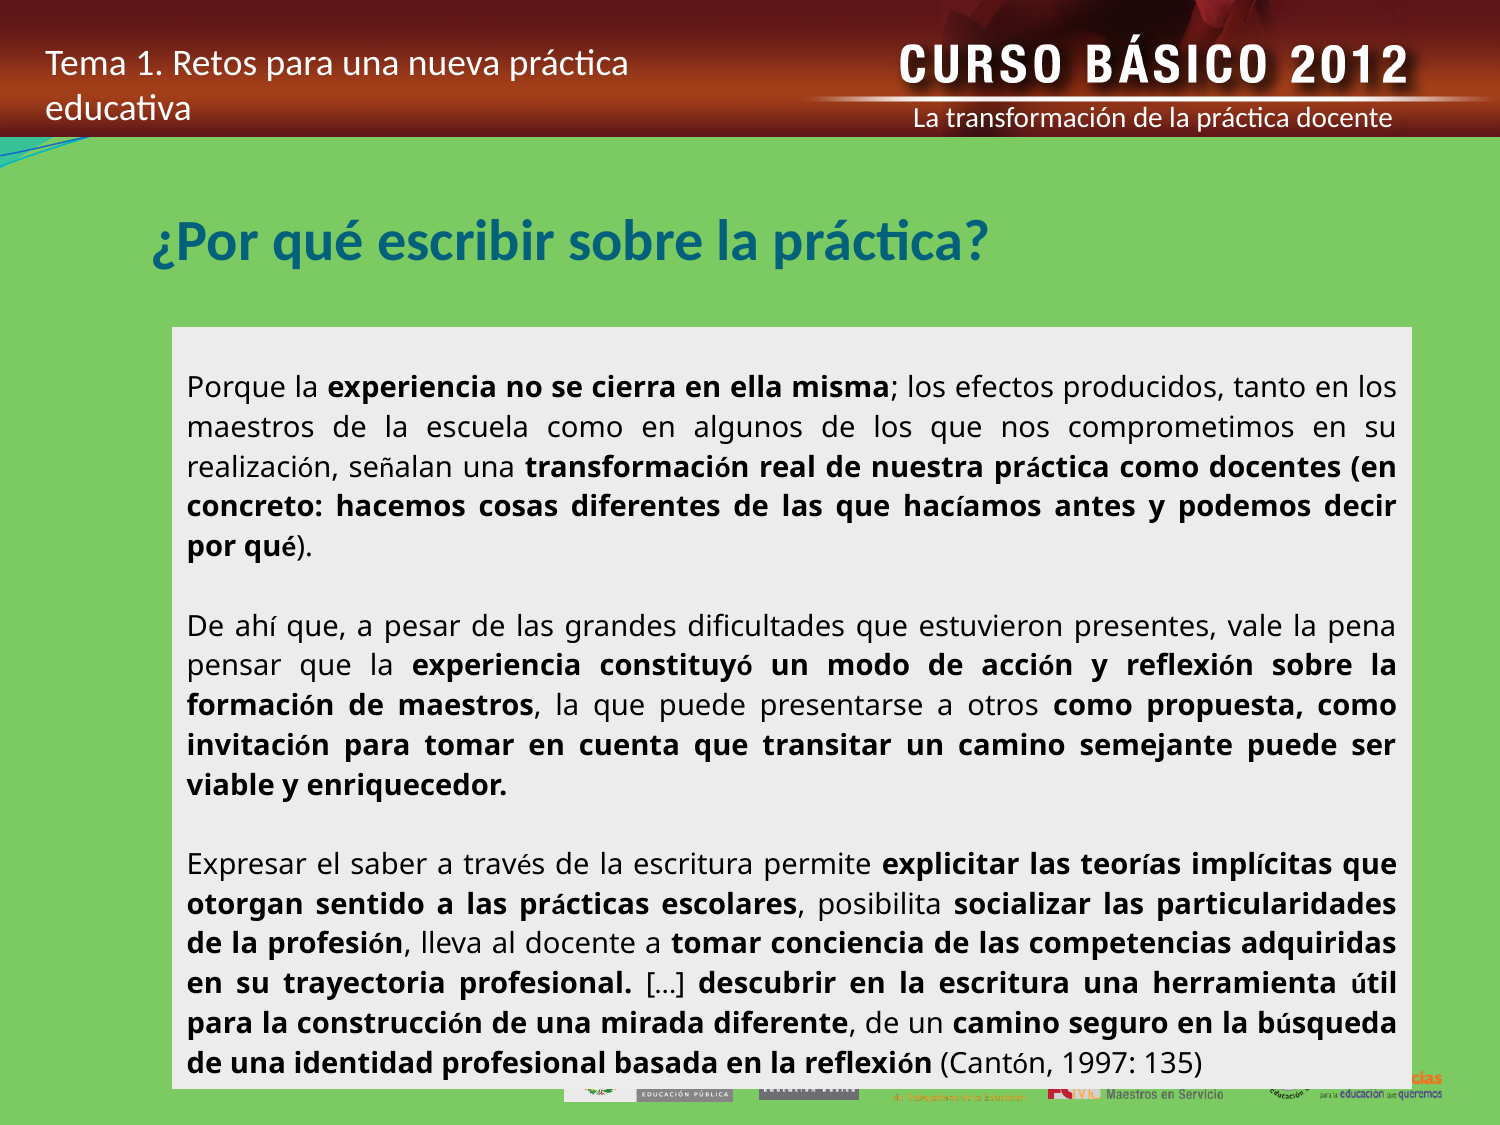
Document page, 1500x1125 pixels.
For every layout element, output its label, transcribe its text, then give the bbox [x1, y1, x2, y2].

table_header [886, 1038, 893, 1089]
picture [563, 1029, 733, 1103]
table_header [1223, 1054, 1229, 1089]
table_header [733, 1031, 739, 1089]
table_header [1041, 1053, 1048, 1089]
table_header Porque la experiencia no se cierra en ella misma; los efectos producidos, tanto en los maestros de la escuela como en algunos de los que nos comprometimos en su realización, señalan una transformación real de nuestra práctica como docentes (en concreto: hacemos cosas diferentes de las que hacíamos antes y podemos decir por qué). De ahí que, a pesar de las grandes dificultades que estuvieron presentes, vale la pena pensar que la experiencia constituyó un modo de acción y reflexión sobre la formación de maestros, la que puede presentarse a otros como propuesta, como invitación para tomar en cuenta que transitar un camino semejante puede ser viable y enriquecedor. Expresar el saber a través de la escritura permite explicitar las teorías implícitas que otorgan sentido a las prácticas escolares, posibilita socializar las particularidades de la profesión, lleva al docente a tomar conciencia de las competencias adquiridas en su trayectoria profesional. […] descubrir en la escritura una herramienta útil para la construcción de una mirada diferente, de un camino seguro en la búsqueda de una identidad profesional basada en la reflexión (Cantón, 1997: 135) [172, 327, 1412, 1089]
title ¿Por qué escribir sobre la práctica? [150, 181, 1500, 272]
picture [0, 0, 1500, 137]
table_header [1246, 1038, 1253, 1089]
picture [893, 1036, 1025, 1103]
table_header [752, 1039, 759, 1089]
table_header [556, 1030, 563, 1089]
picture [1253, 1036, 1442, 1108]
picture [1048, 1052, 1223, 1100]
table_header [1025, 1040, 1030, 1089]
picture [759, 1038, 860, 1101]
